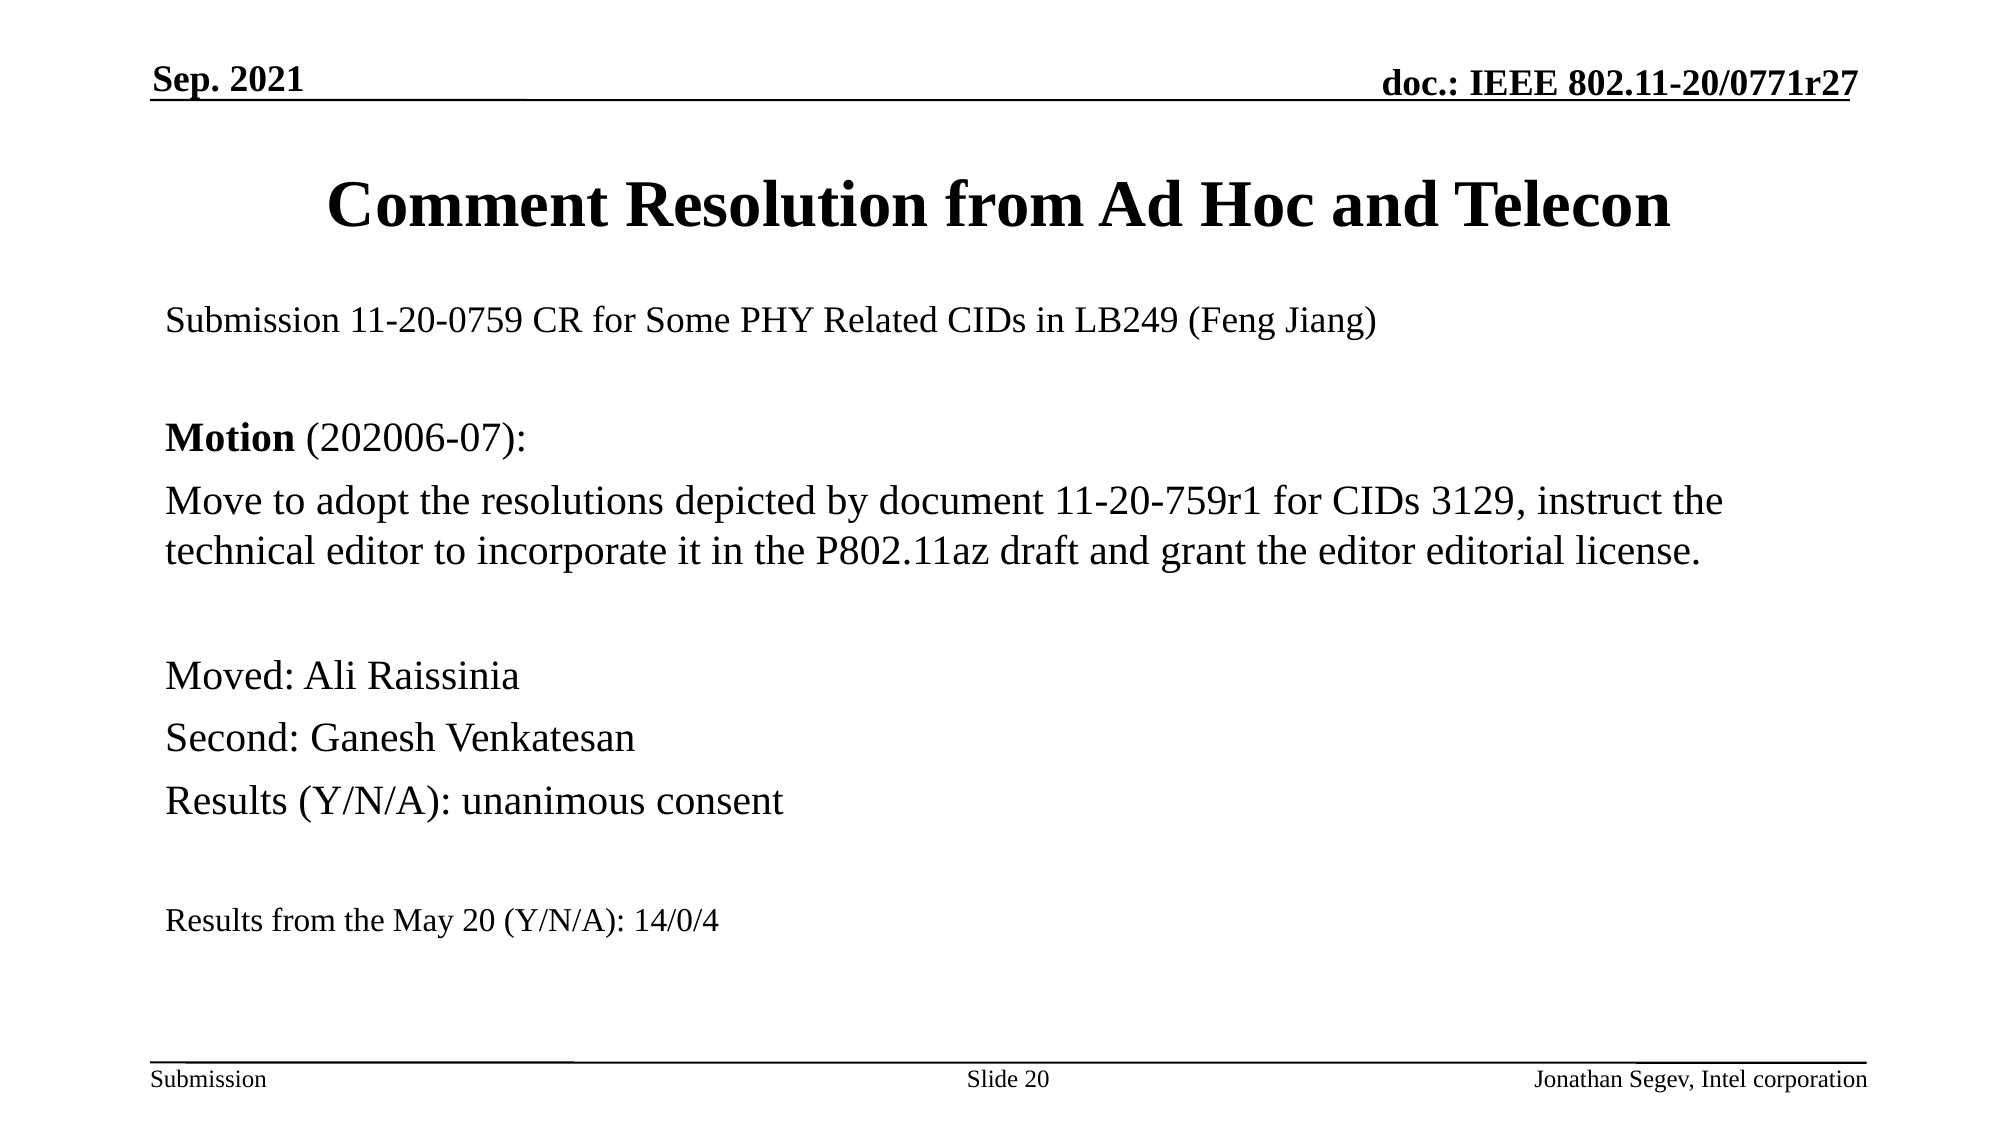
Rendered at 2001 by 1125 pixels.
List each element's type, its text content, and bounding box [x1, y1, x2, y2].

title Comment Resolution from Ad Hoc and Telecon [149, 112, 1850, 286]
list Submission 11-20-0759 CR for Some PHY Related CIDs in LB249 (Feng Jiang) Motion (202006-07): Move to adopt the resolutions depicted by document 11-20-759r1 for CIDs 3129, instruct the technical editor to incorporate it in the P802.11az draft and grant the editor editorial license. Moved: Ali Raissinia Second: Ganesh Venkatesan Results (Y/N/A): unanimous consent Results from the May 20 (Y/N/A): 14/0/4 [149, 286, 1850, 1000]
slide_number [152, 54, 563, 100]
footer Jonathan Segev, Intel corporation [1171, 1061, 1869, 1093]
slide_number Slide 20 [950, 1061, 1067, 1123]
